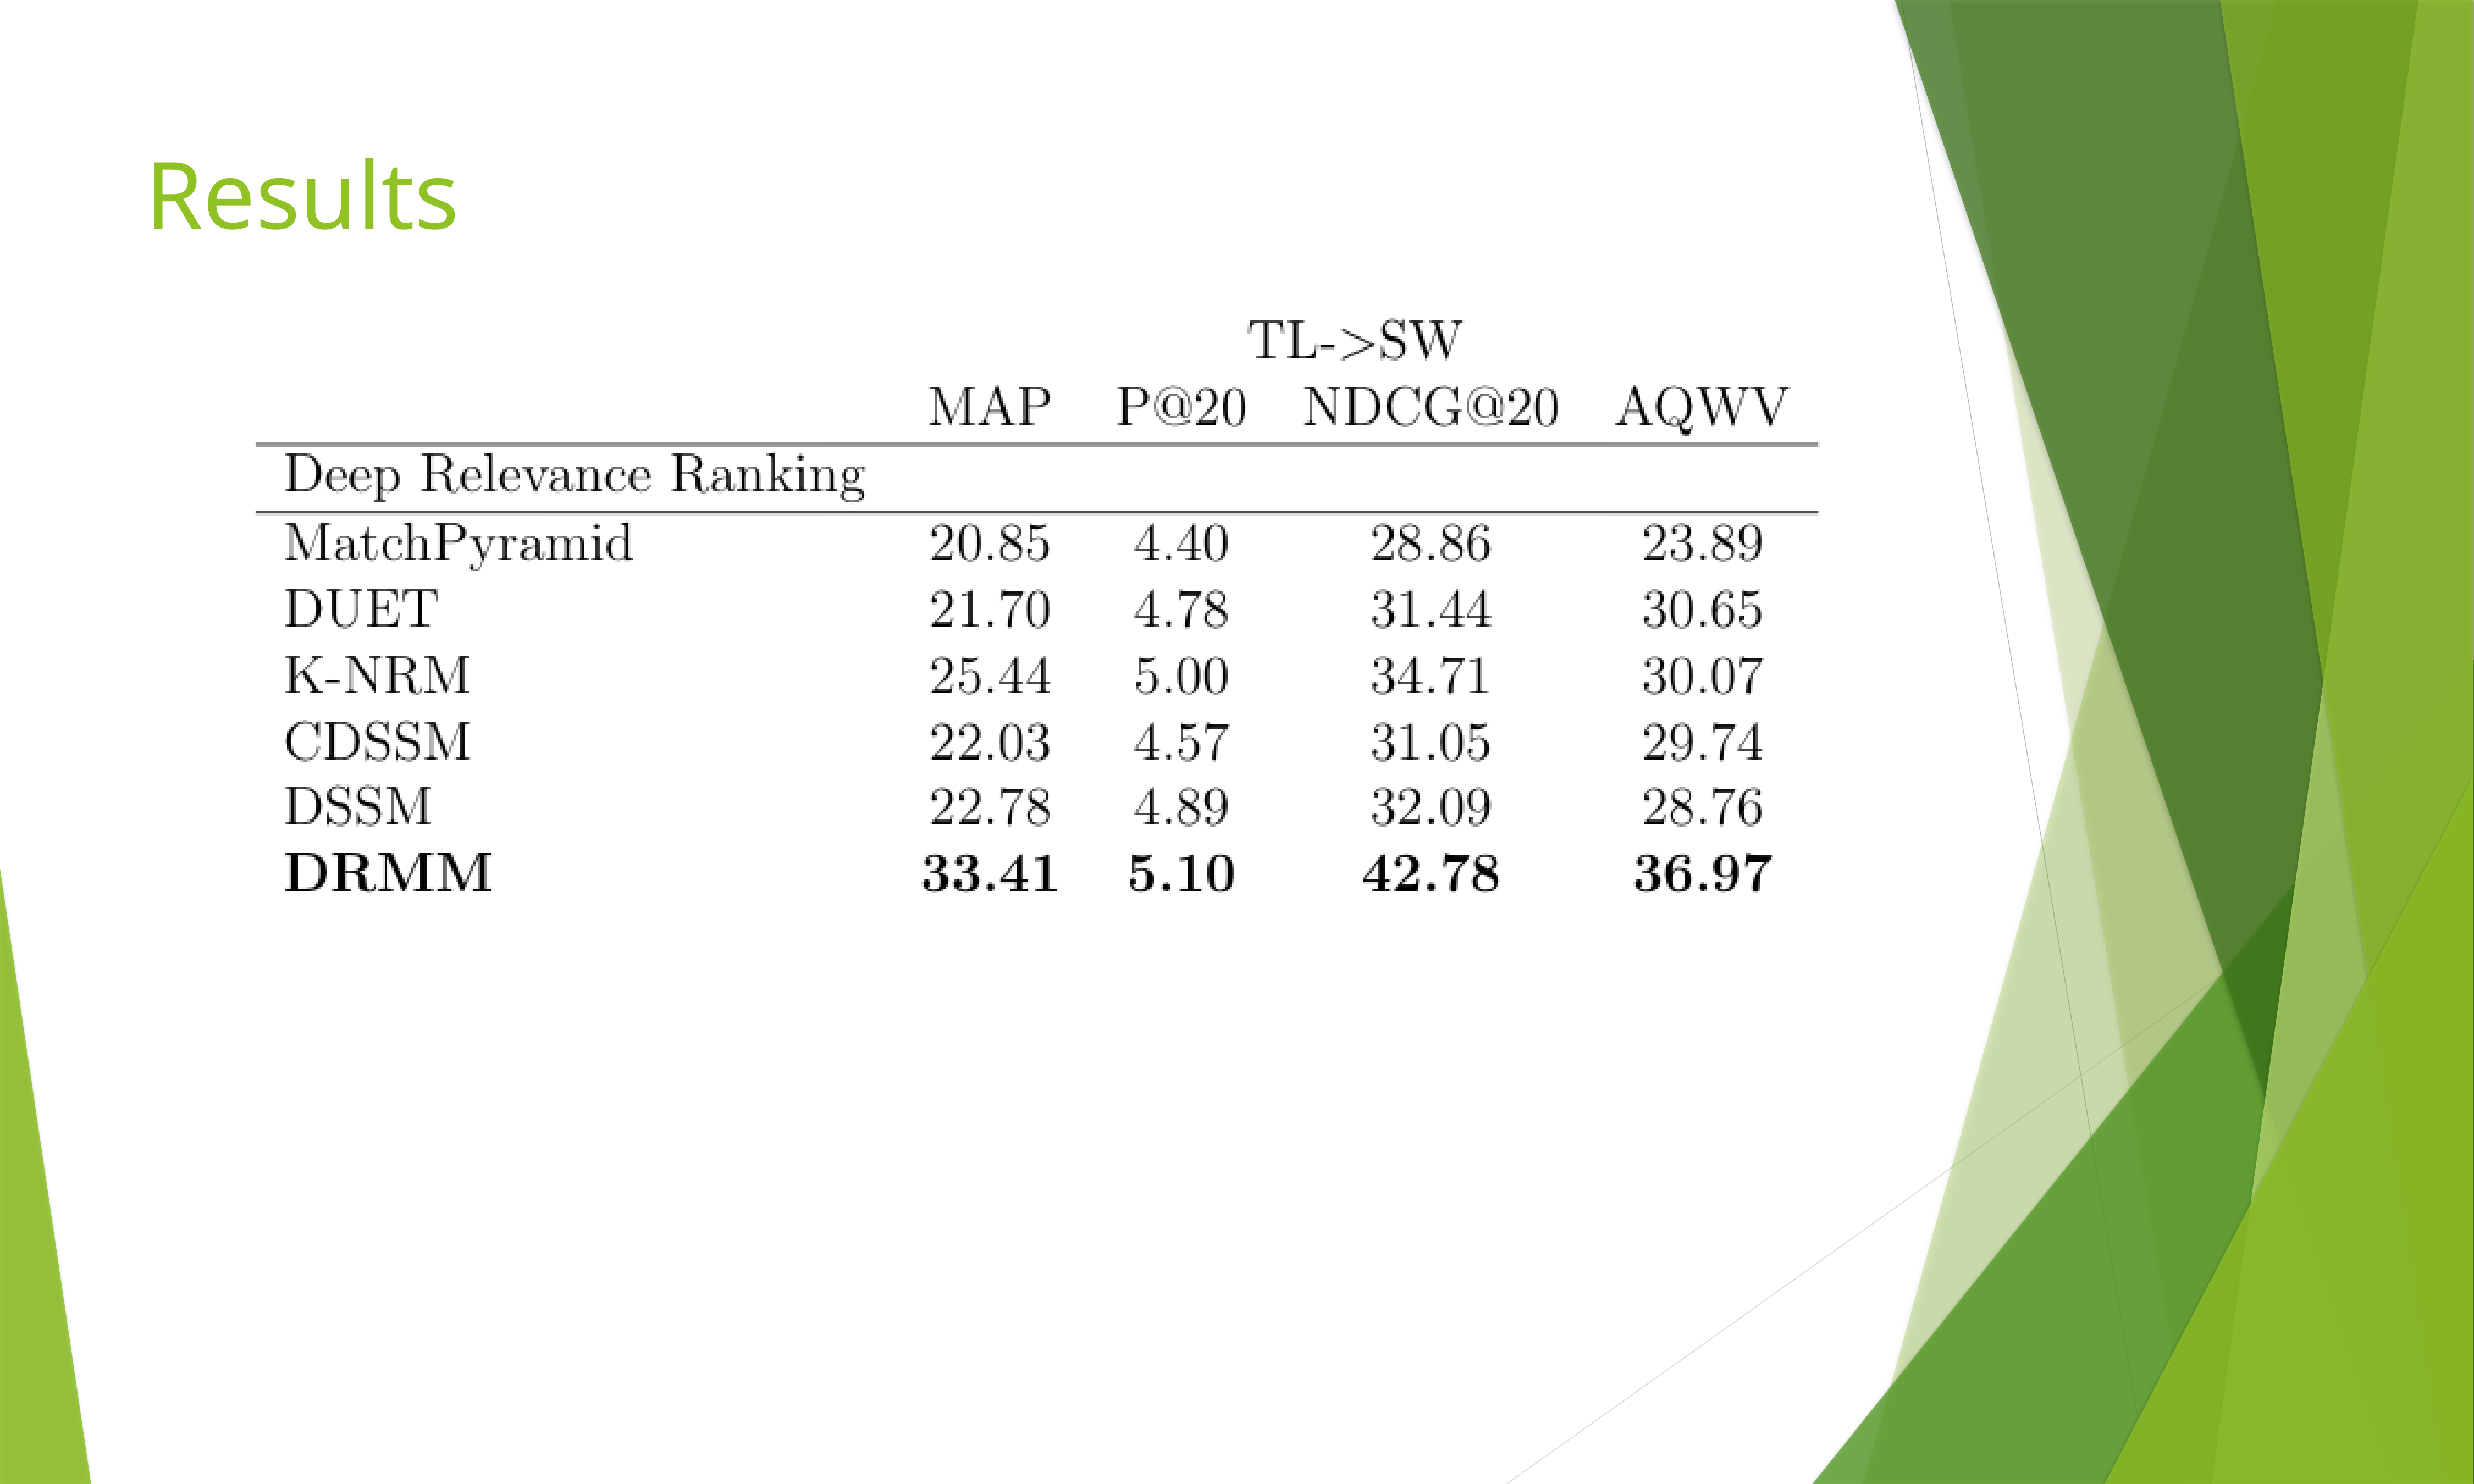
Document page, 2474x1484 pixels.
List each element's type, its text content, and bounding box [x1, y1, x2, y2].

title Results [137, 132, 1882, 418]
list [170, 274, 1882, 945]
